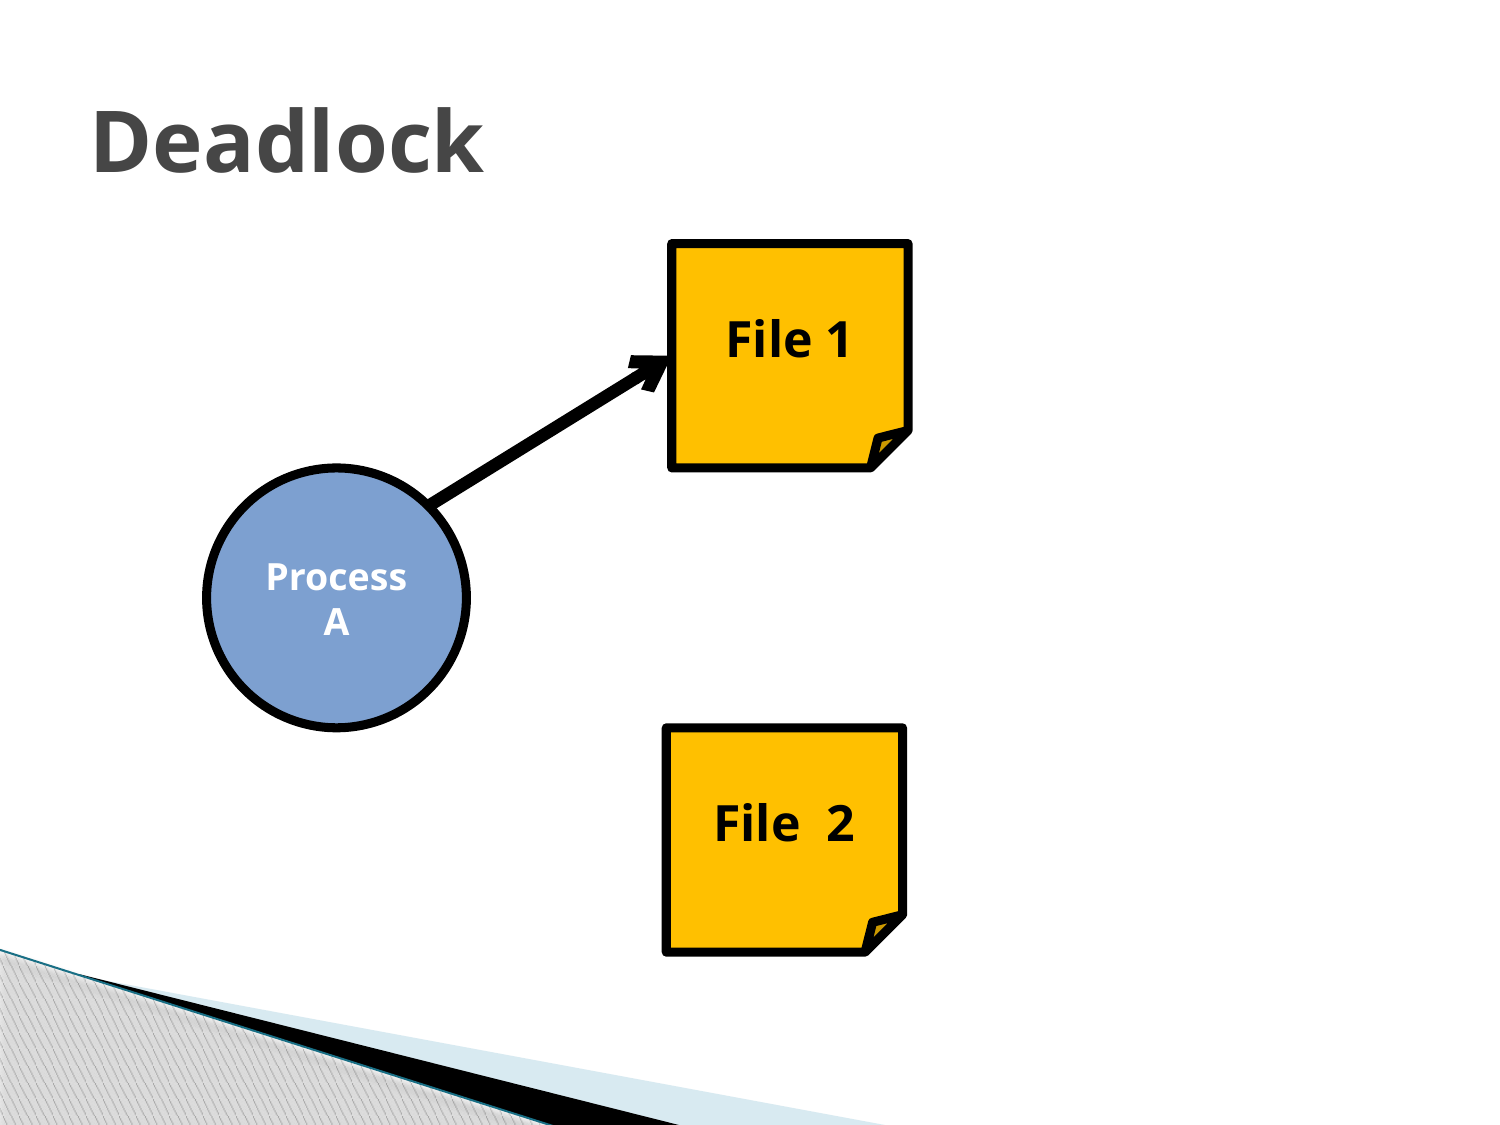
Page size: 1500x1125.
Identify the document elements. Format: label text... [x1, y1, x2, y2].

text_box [428, 355, 672, 507]
text_box Process A [202, 463, 471, 733]
text_box File 2 [661, 723, 908, 957]
text_box File 1 [667, 239, 913, 473]
title Deadlock [75, 45, 1425, 233]
